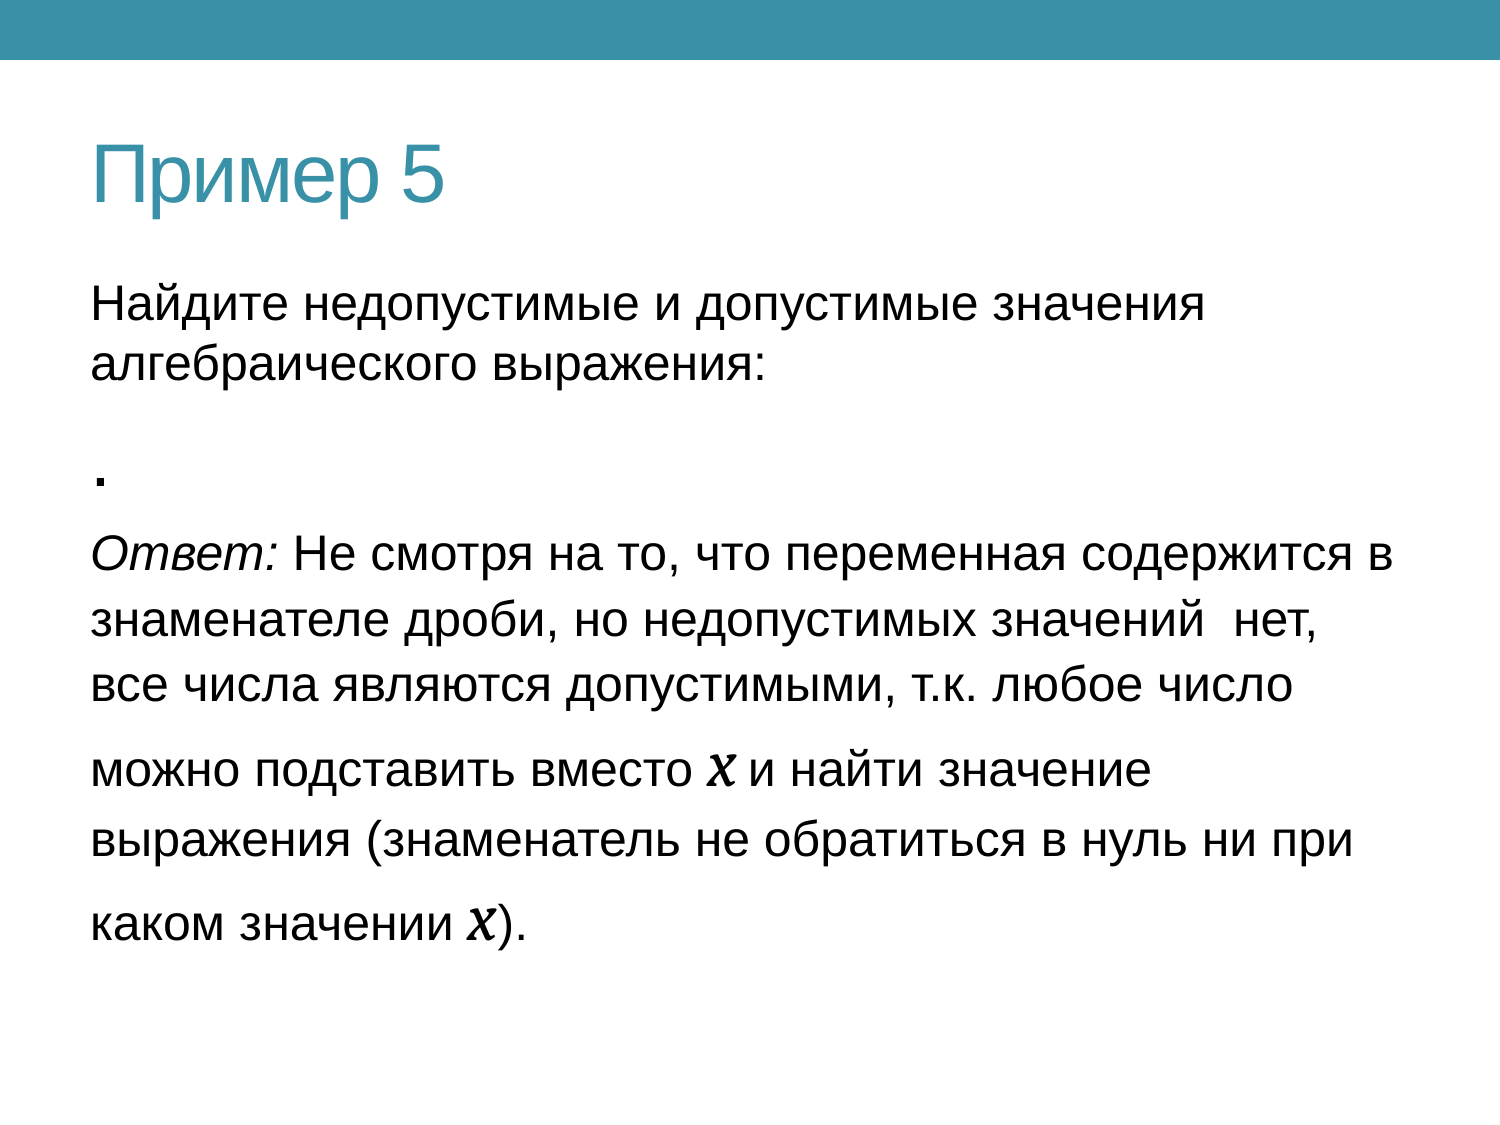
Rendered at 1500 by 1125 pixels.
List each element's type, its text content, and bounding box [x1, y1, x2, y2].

title Пример 5 [75, 87, 1425, 250]
